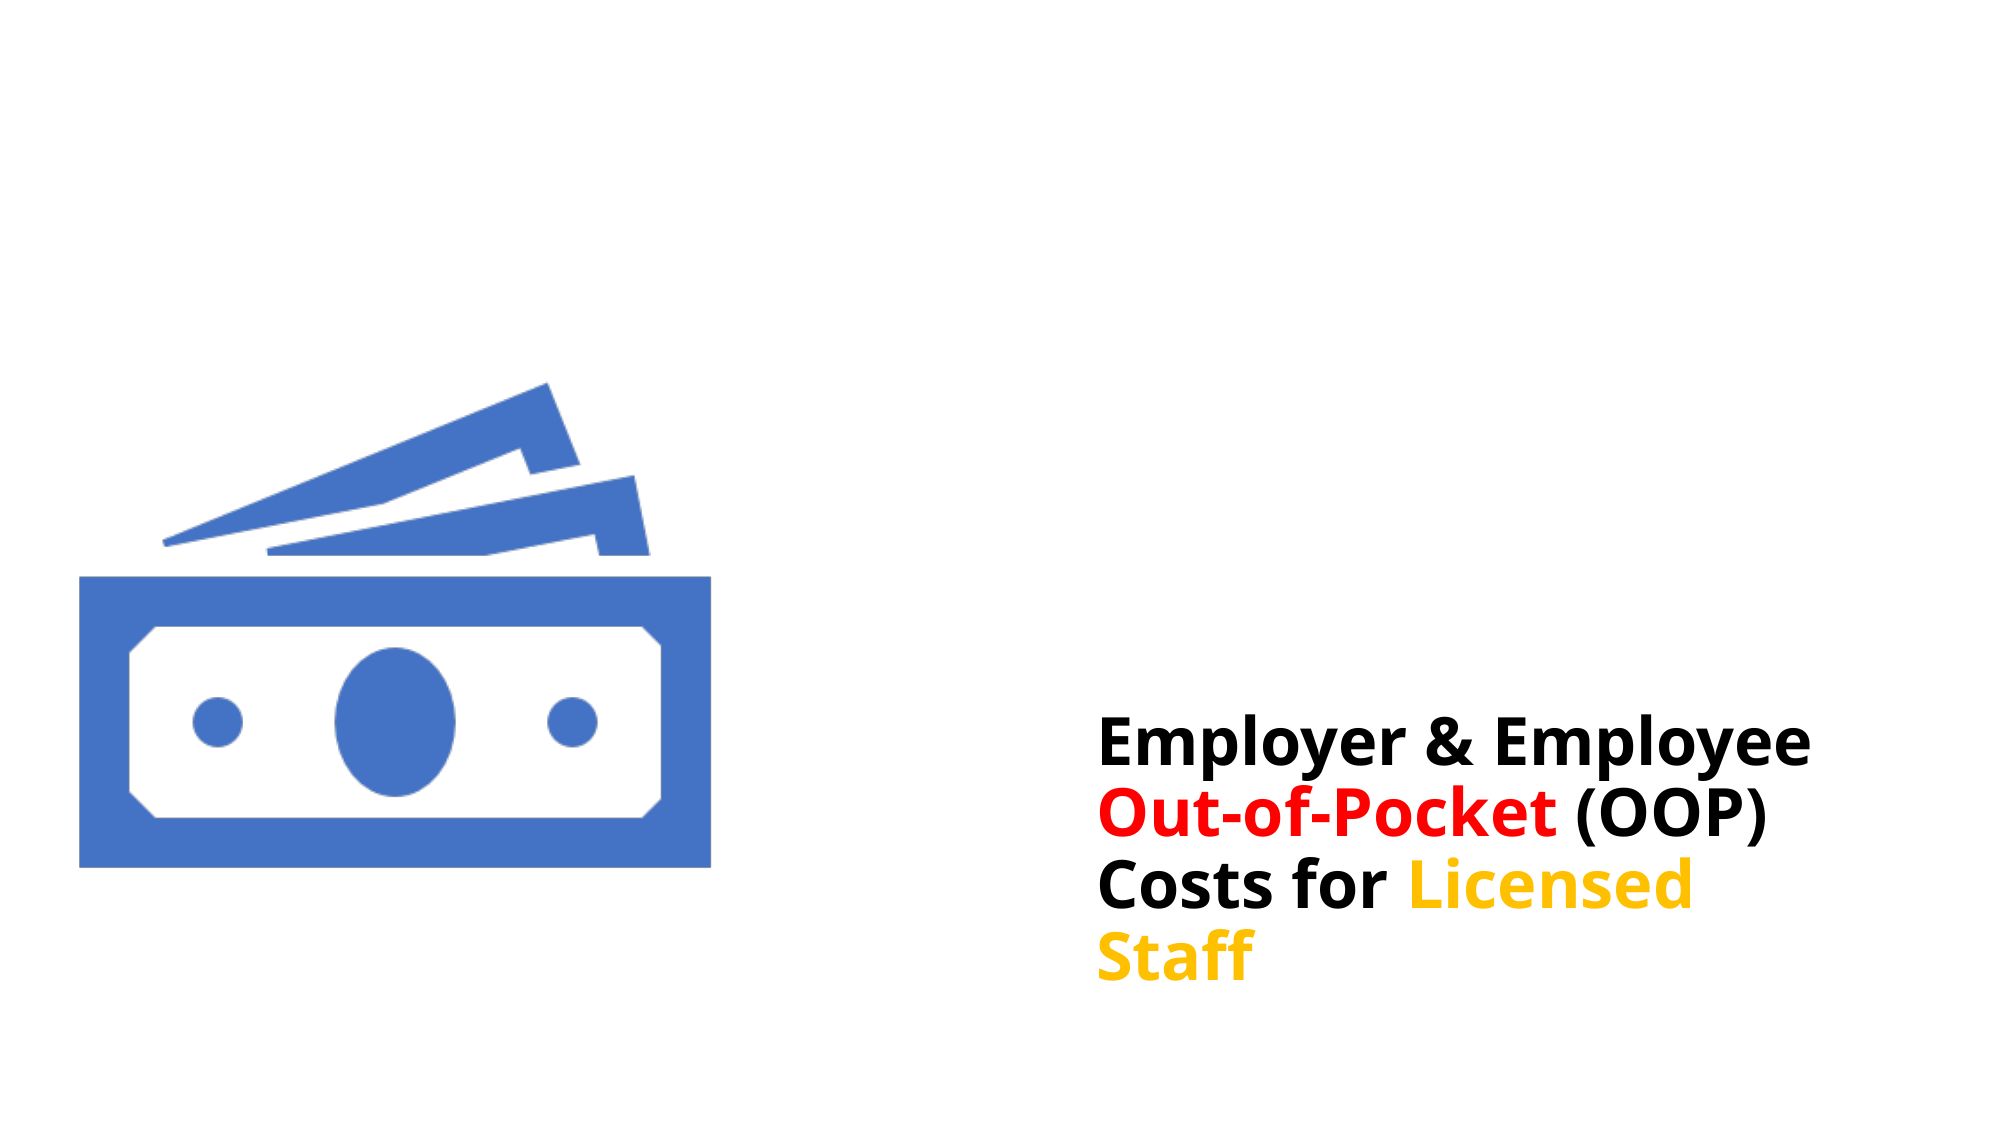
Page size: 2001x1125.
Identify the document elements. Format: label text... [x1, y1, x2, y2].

title Employer & Employee Out-of-Pocket (OOP) Costs for Licensed Staff [1081, 700, 1870, 1007]
picture [55, 297, 736, 978]
